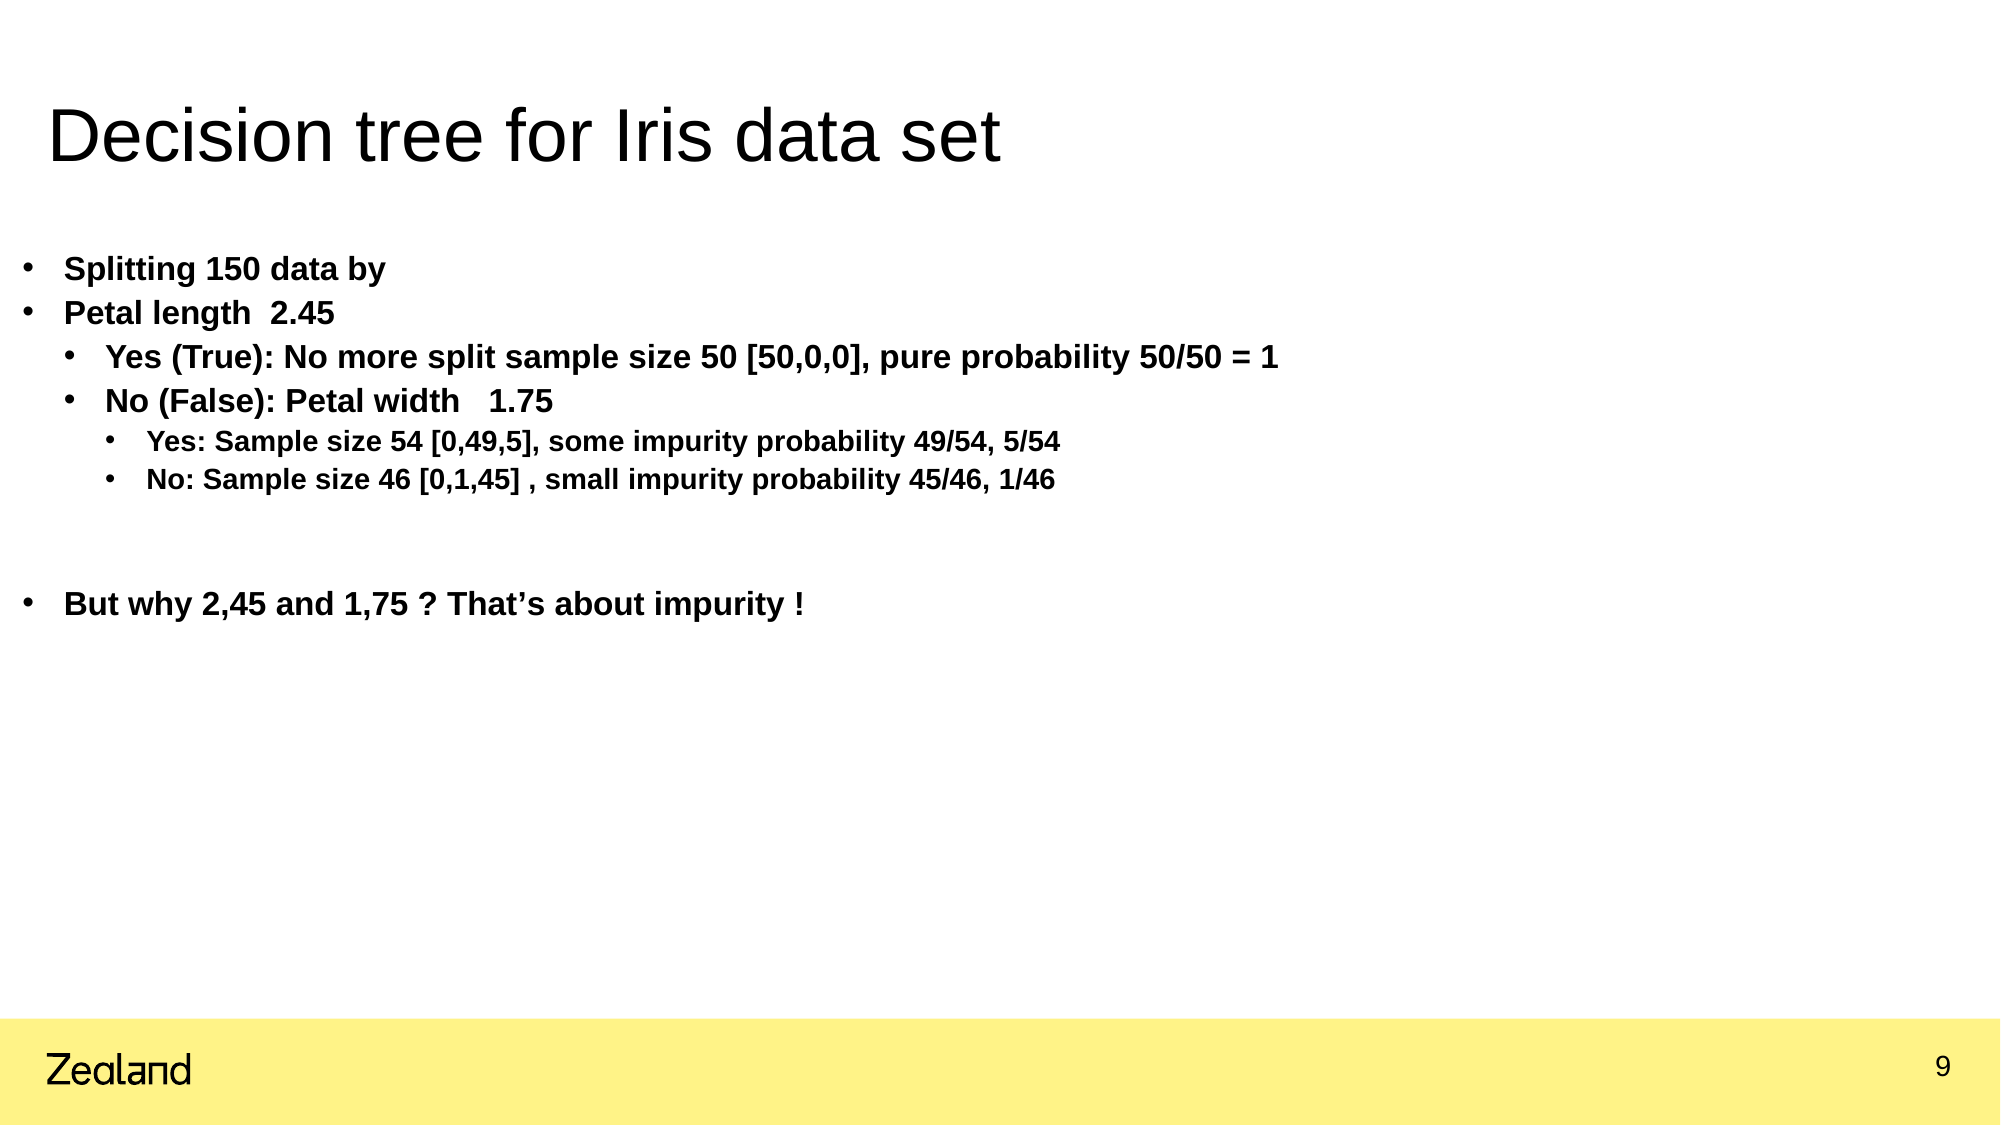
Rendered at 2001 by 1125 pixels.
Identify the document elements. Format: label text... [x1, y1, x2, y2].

title Decision tree for Iris data set [47, 96, 1953, 232]
slide_number 9 [1910, 1053, 1952, 1083]
